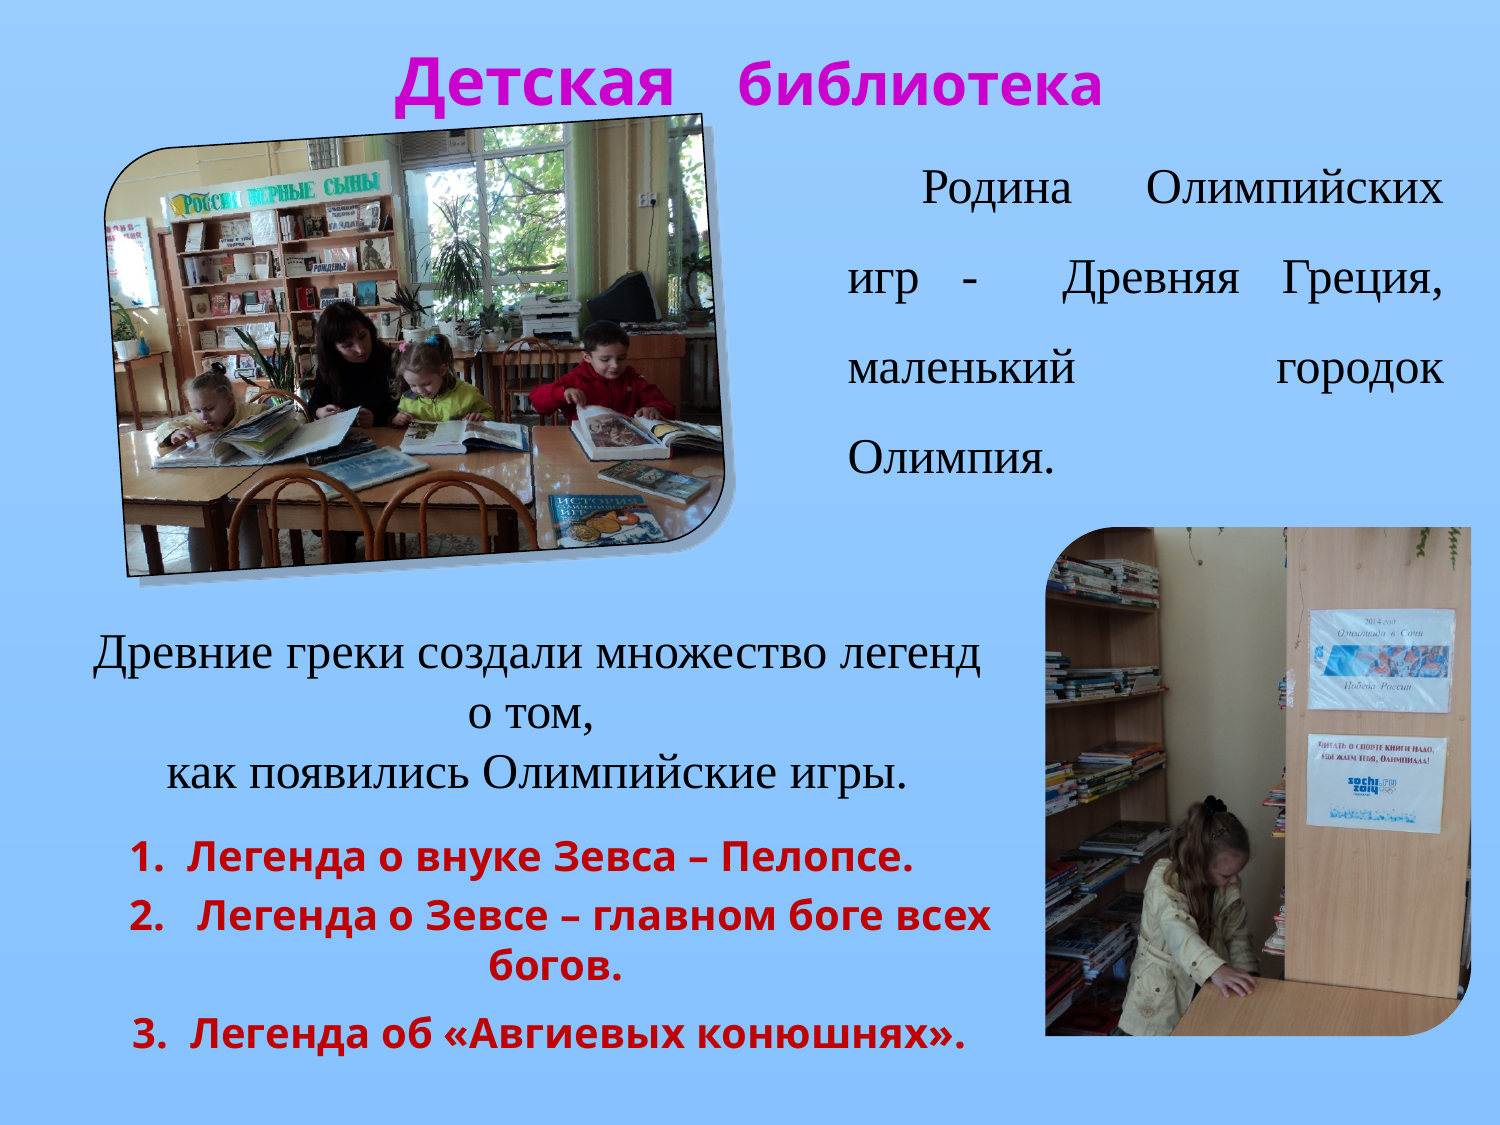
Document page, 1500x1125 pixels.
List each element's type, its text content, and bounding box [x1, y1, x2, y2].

picture [1045, 526, 1472, 1037]
text_box 1. Легенда о внуке Зевса – Пелопсе. [115, 822, 941, 881]
text_box 3. Легенда об «Авгиевых конюшнях». [29, 999, 1081, 1065]
title Древние греки создали множество легенд о том, как появились Олимпийские игры. [76, 606, 999, 810]
text_box 2. Легенда о Зевсе – главном боге всех богов. [88, 881, 1034, 997]
picture [106, 116, 723, 575]
subtitle Детская библиотека [40, 30, 1460, 162]
text_box Родина Олимпийских игр - Древняя Греция, маленький городок Олимпия. [832, 115, 1459, 491]
